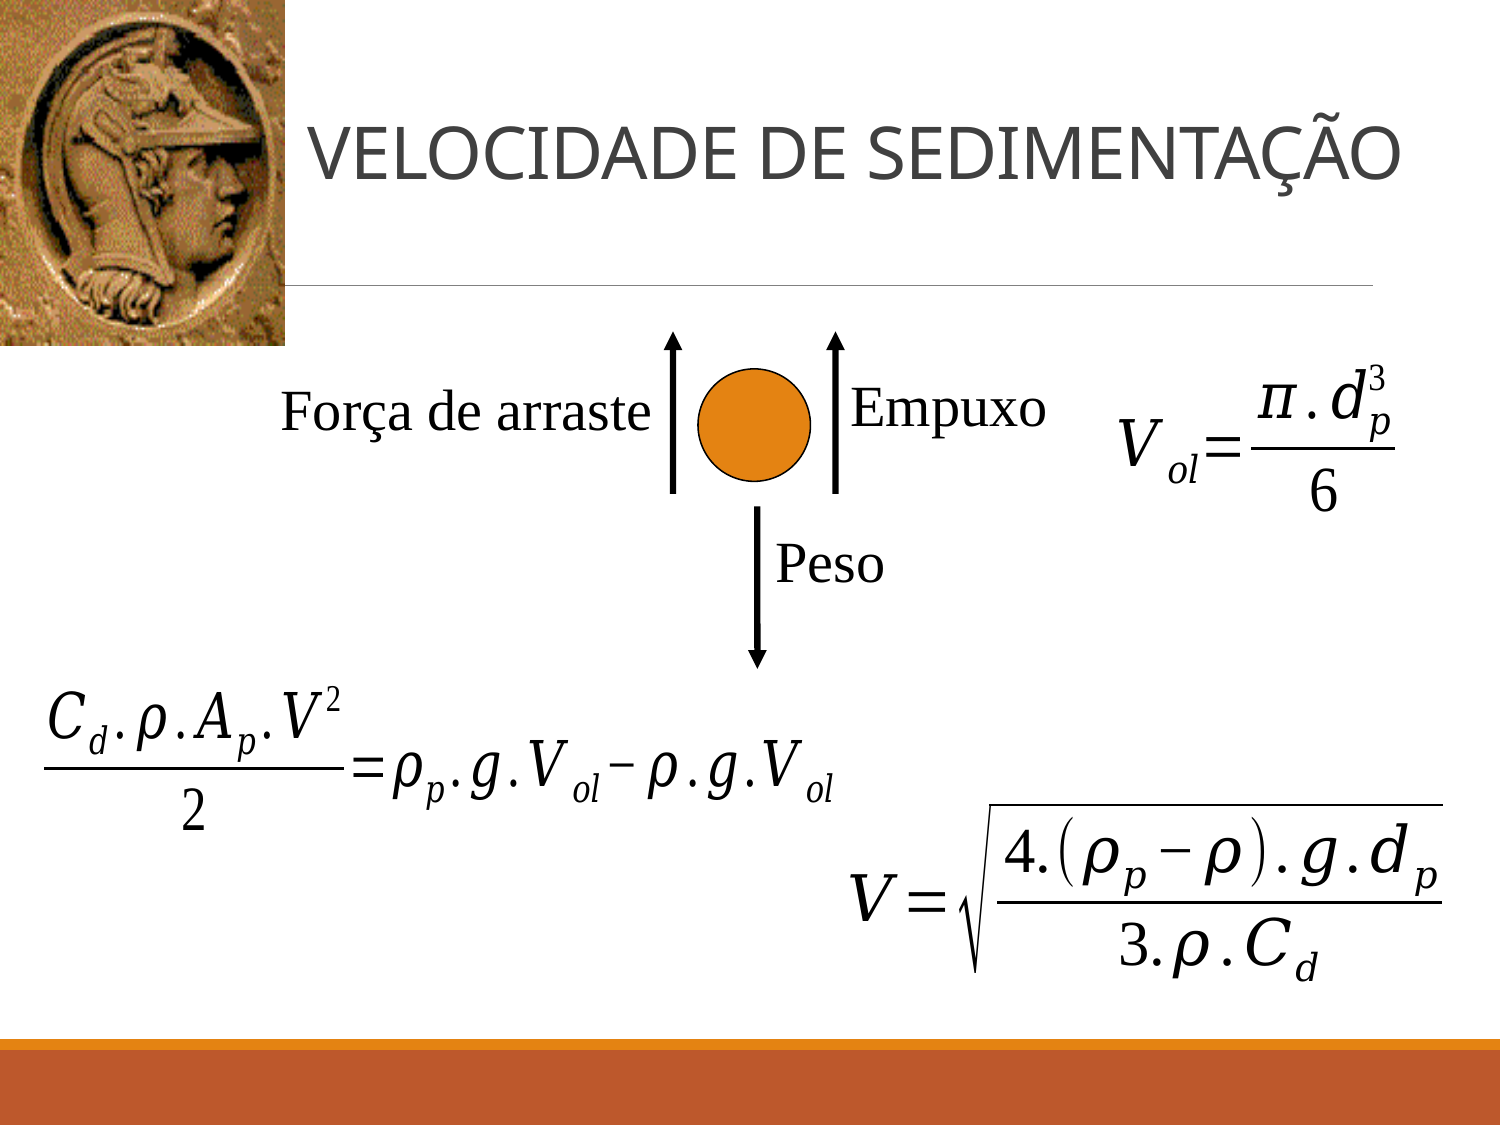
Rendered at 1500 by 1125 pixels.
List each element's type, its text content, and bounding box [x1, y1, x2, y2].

title VELOCIDADE DE SEDIMENTAÇÃO [297, 52, 1488, 203]
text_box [265, 330, 1064, 670]
picture [0, 0, 288, 351]
